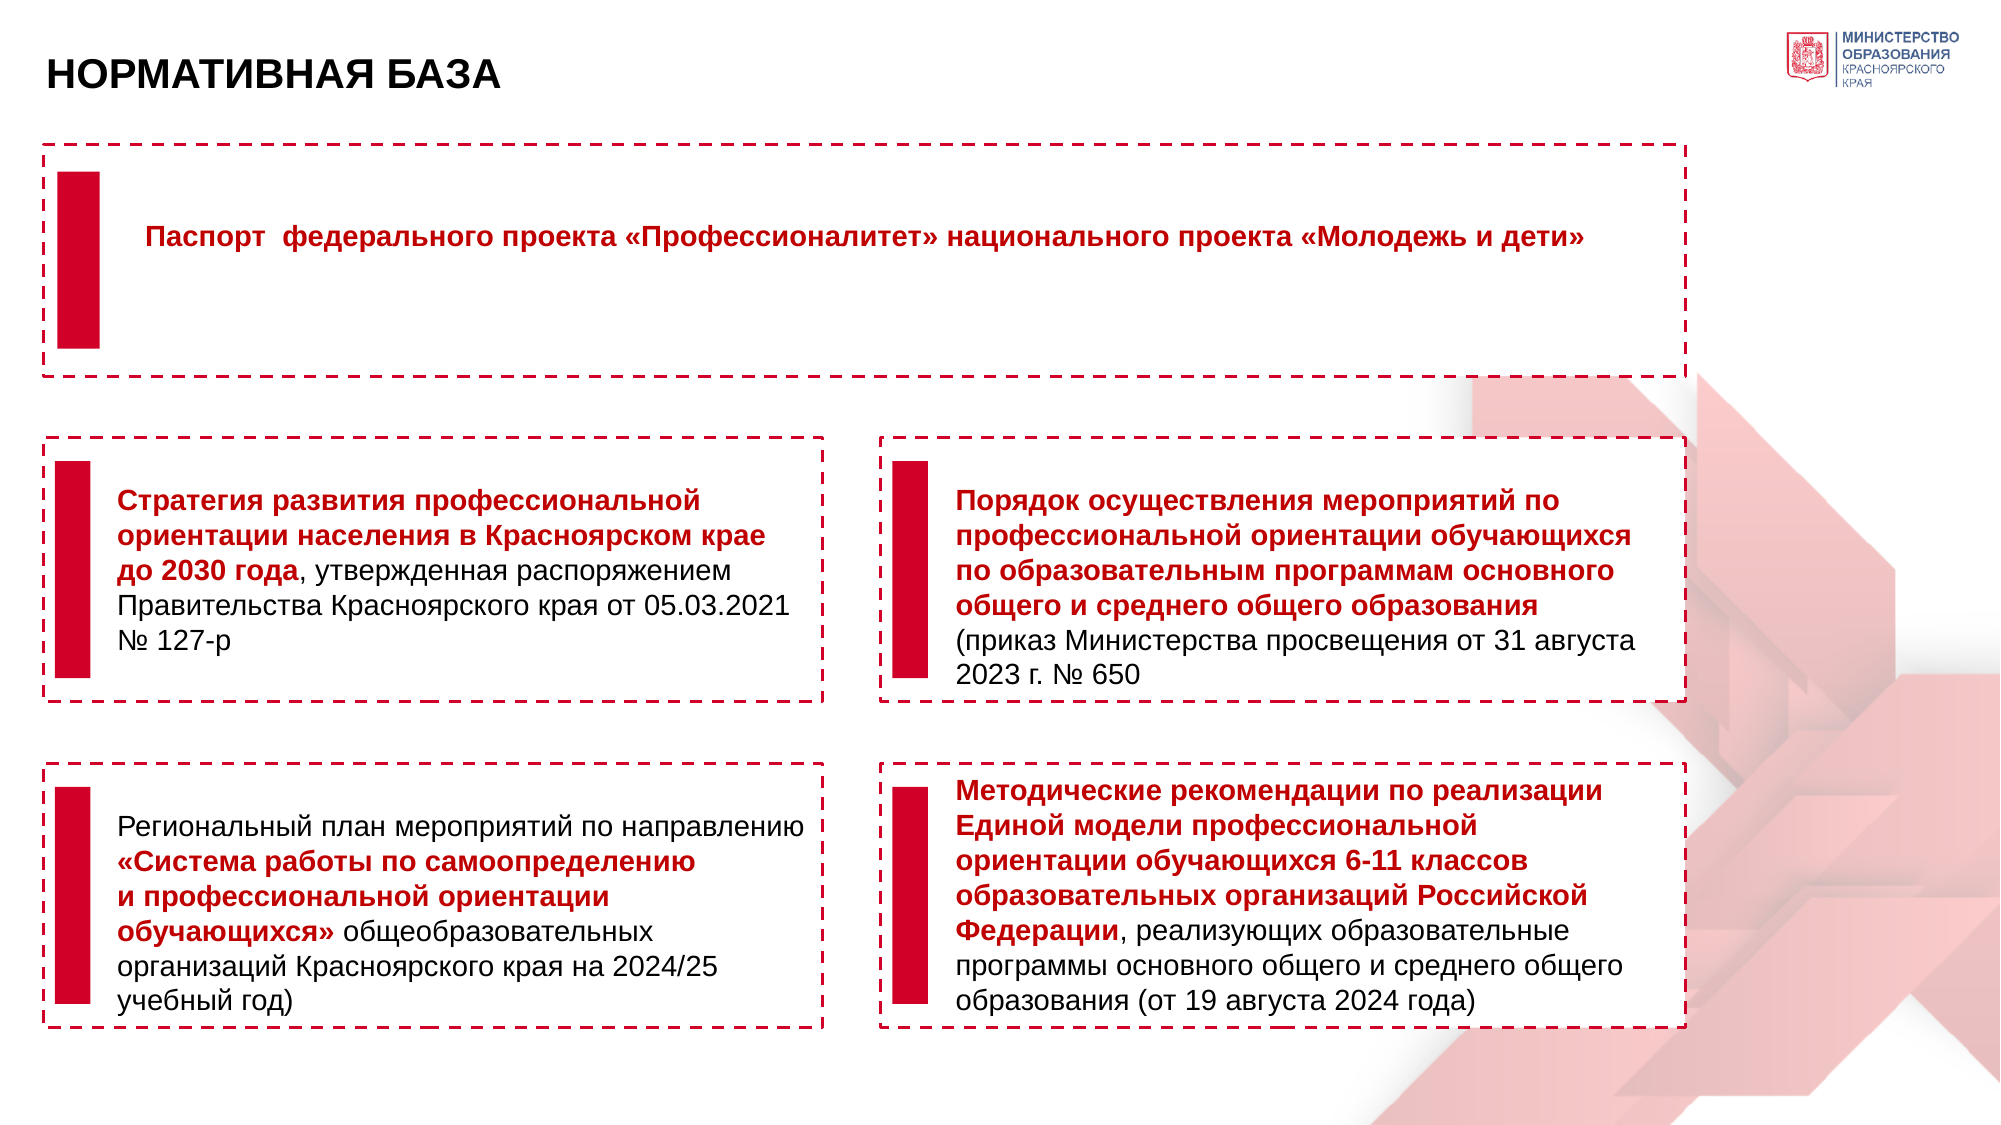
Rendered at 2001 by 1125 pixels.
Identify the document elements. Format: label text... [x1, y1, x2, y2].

text_box [41, 761, 825, 1030]
picture [1170, 202, 2000, 1125]
picture [1776, 18, 1969, 97]
text_box НОРМАТИВНАЯ БАЗА [31, 39, 878, 105]
text_box [41, 435, 825, 704]
text_box [55, 170, 102, 351]
text_box [890, 785, 930, 1006]
text_box Методические рекомендации по реализации Единой модели профессиональной ориентации обучающихся 6-11 классов образовательных организаций Российской Федерации, реализующих образовательные программы основного общего и среднего общего образования (от 19 августа 2024 года) [940, 764, 1165, 1024]
text_box Порядок осуществления мероприятий по профессиональной ориентации обучающихся по образовательным программам основного общего и среднего общего образования (приказ Министерства просвещения от 31 августа 2023 г. № 650 [940, 473, 1165, 699]
text_box Стратегия развития профессиональной ориентации населения в Красноярском крае до 2030 года, утвержденная распоряжением Правительства Красноярского края от 05.03.2021 № 127-р [102, 473, 835, 664]
text_box [41, 142, 1687, 378]
text_box [890, 459, 930, 680]
text_box [879, 435, 1165, 704]
text_box [879, 761, 1165, 1030]
text_box Региональный план мероприятий по направлению «Система работы по самоопределению и профессиональной ориентации обучающихся» общеобразовательных организаций Красноярского края на 2024/25 учебный год) [102, 799, 835, 1025]
text_box Паспорт федерального проекта «Профессионалитет» национального проекта «Молодежь и дети» [130, 209, 1674, 260]
